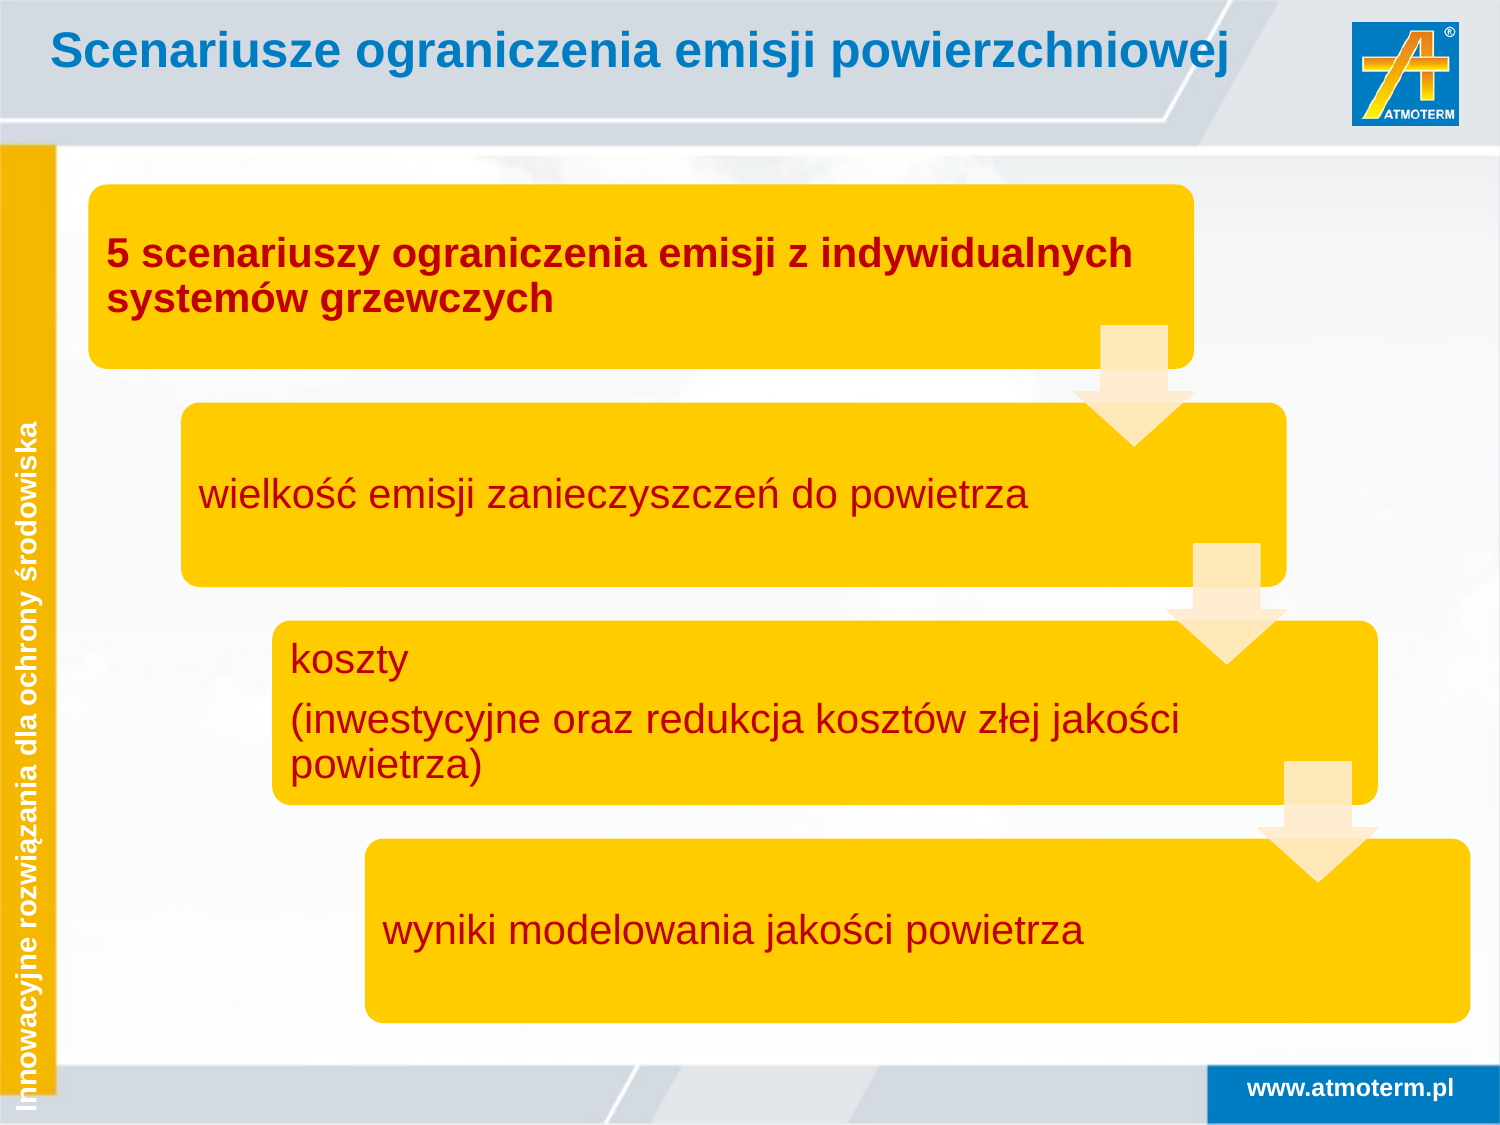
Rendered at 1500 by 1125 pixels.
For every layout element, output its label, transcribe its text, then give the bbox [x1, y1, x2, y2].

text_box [88, 184, 1471, 1024]
picture [0, 0, 1500, 1125]
title Scenariusze ograniczenia emisji powierzchniowej [29, 18, 1282, 114]
